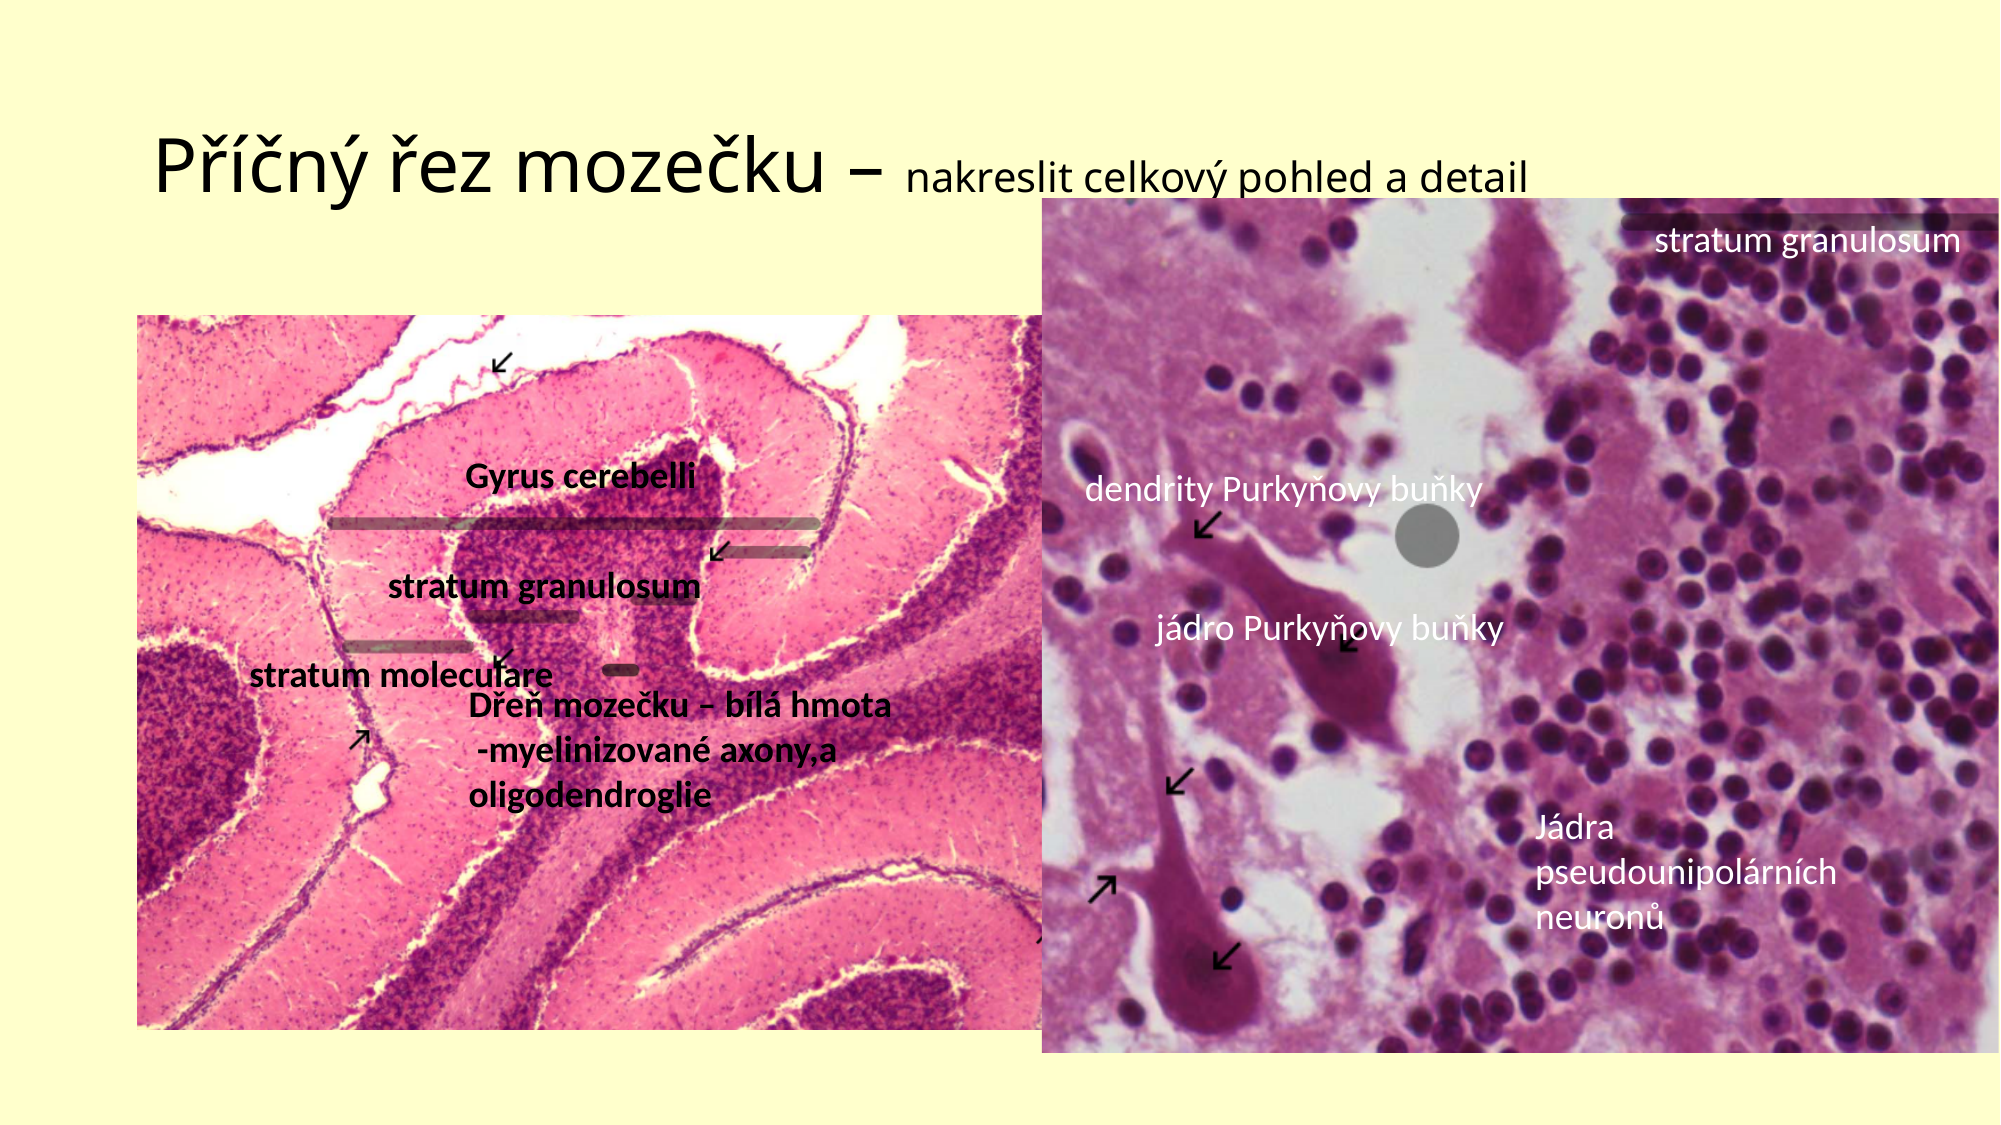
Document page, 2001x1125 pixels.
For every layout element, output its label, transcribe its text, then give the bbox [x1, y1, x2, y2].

picture [1041, 198, 1999, 1053]
title Příčný řez mozečku – nakreslit celkový pohled a detail [137, 59, 1863, 278]
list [137, 315, 1041, 1030]
